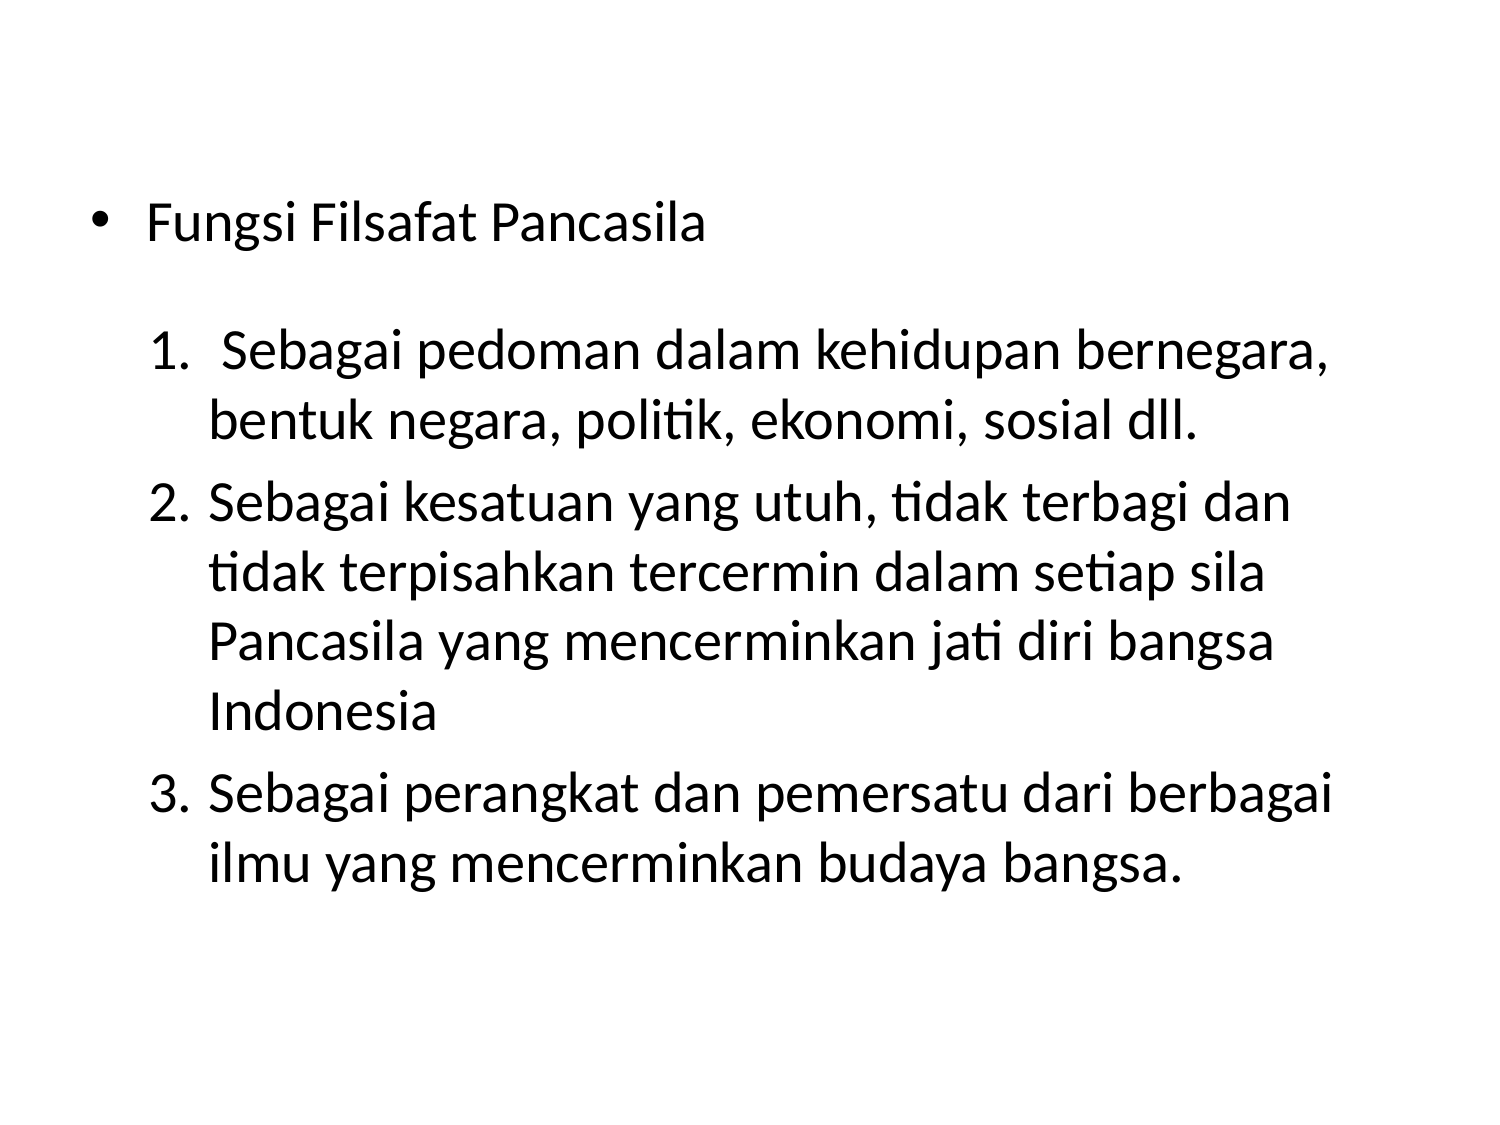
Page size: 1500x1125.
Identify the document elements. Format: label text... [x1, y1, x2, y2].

list Fungsi Filsafat Pancasila Sebagai pedoman dalam kehidupan bernegara, bentuk negara, politik, ekonomi, sosial dll. Sebagai kesatuan yang utuh, tidak terbagi dan tidak terpisahkan tercermin dalam setiap sila Pancasila yang mencerminkan jati diri bangsa Indonesia Sebagai perangkat dan pemersatu dari berbagai ilmu yang mencerminkan budaya bangsa. [75, 175, 1425, 1005]
